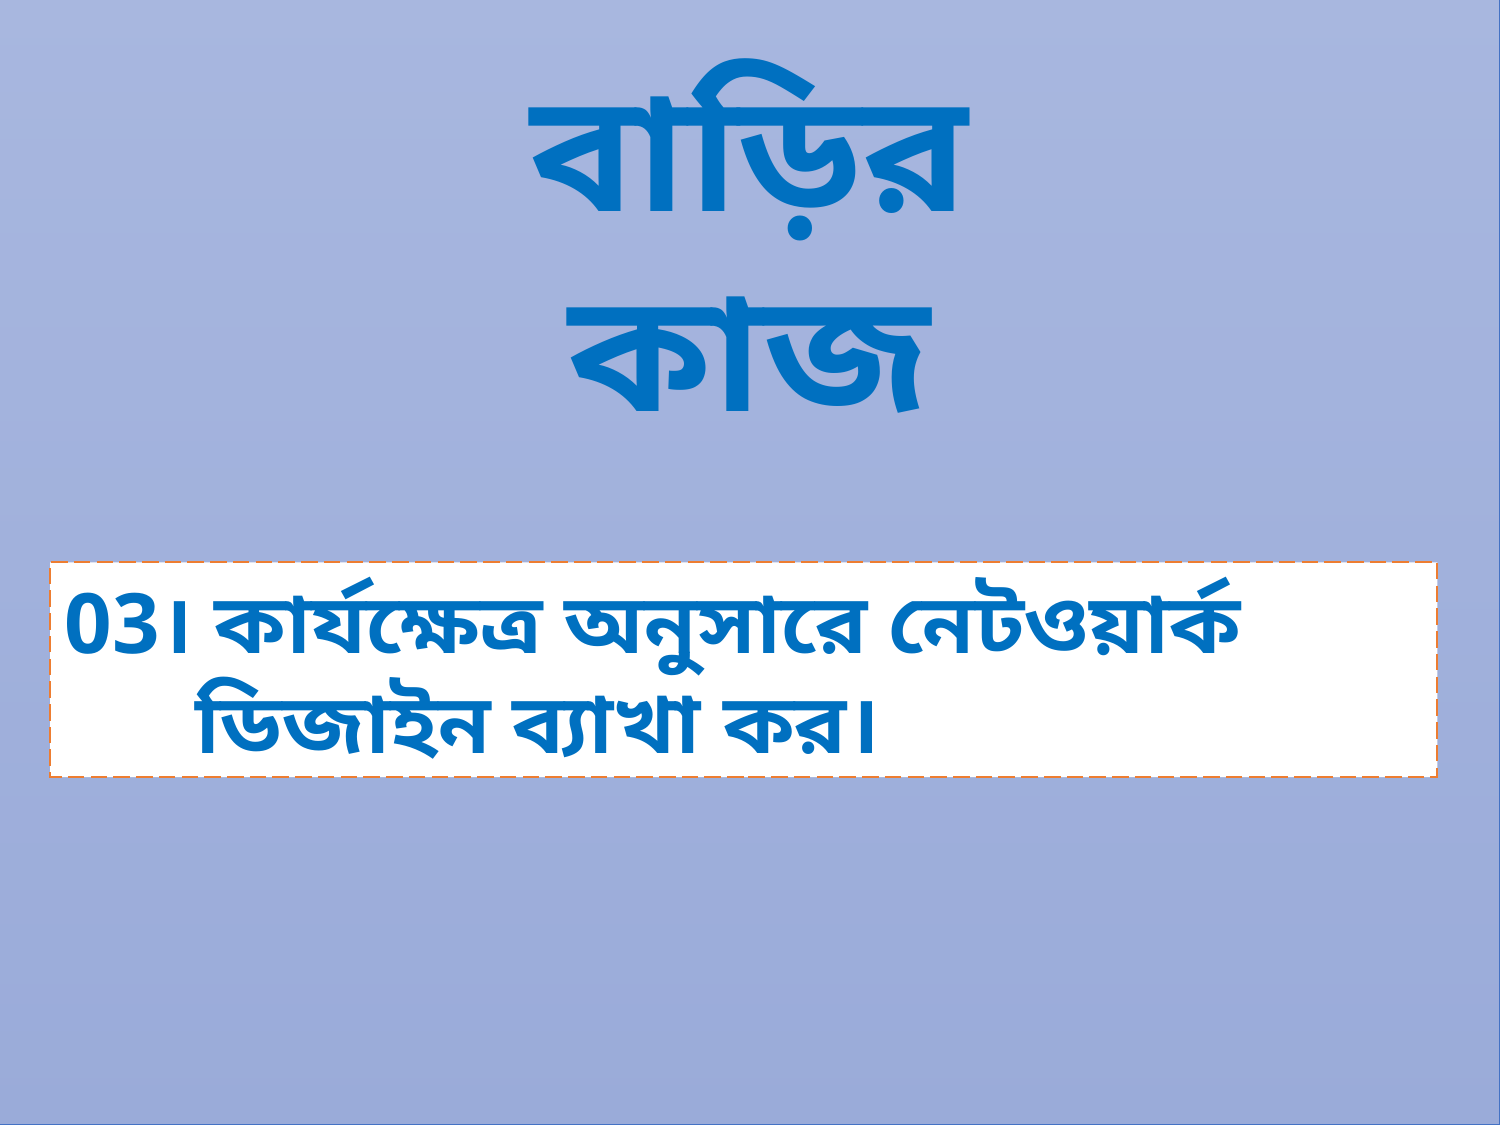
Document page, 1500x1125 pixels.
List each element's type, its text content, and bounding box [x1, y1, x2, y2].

text_box বাড়ির কাজ [362, 37, 1138, 453]
text_box 03। কার্যক্ষেত্র অনুসারে নেটওয়ার্ক ডিজাইন ব্যাখা কর। [49, 561, 1438, 778]
text_box [0, 0, 1500, 1125]
